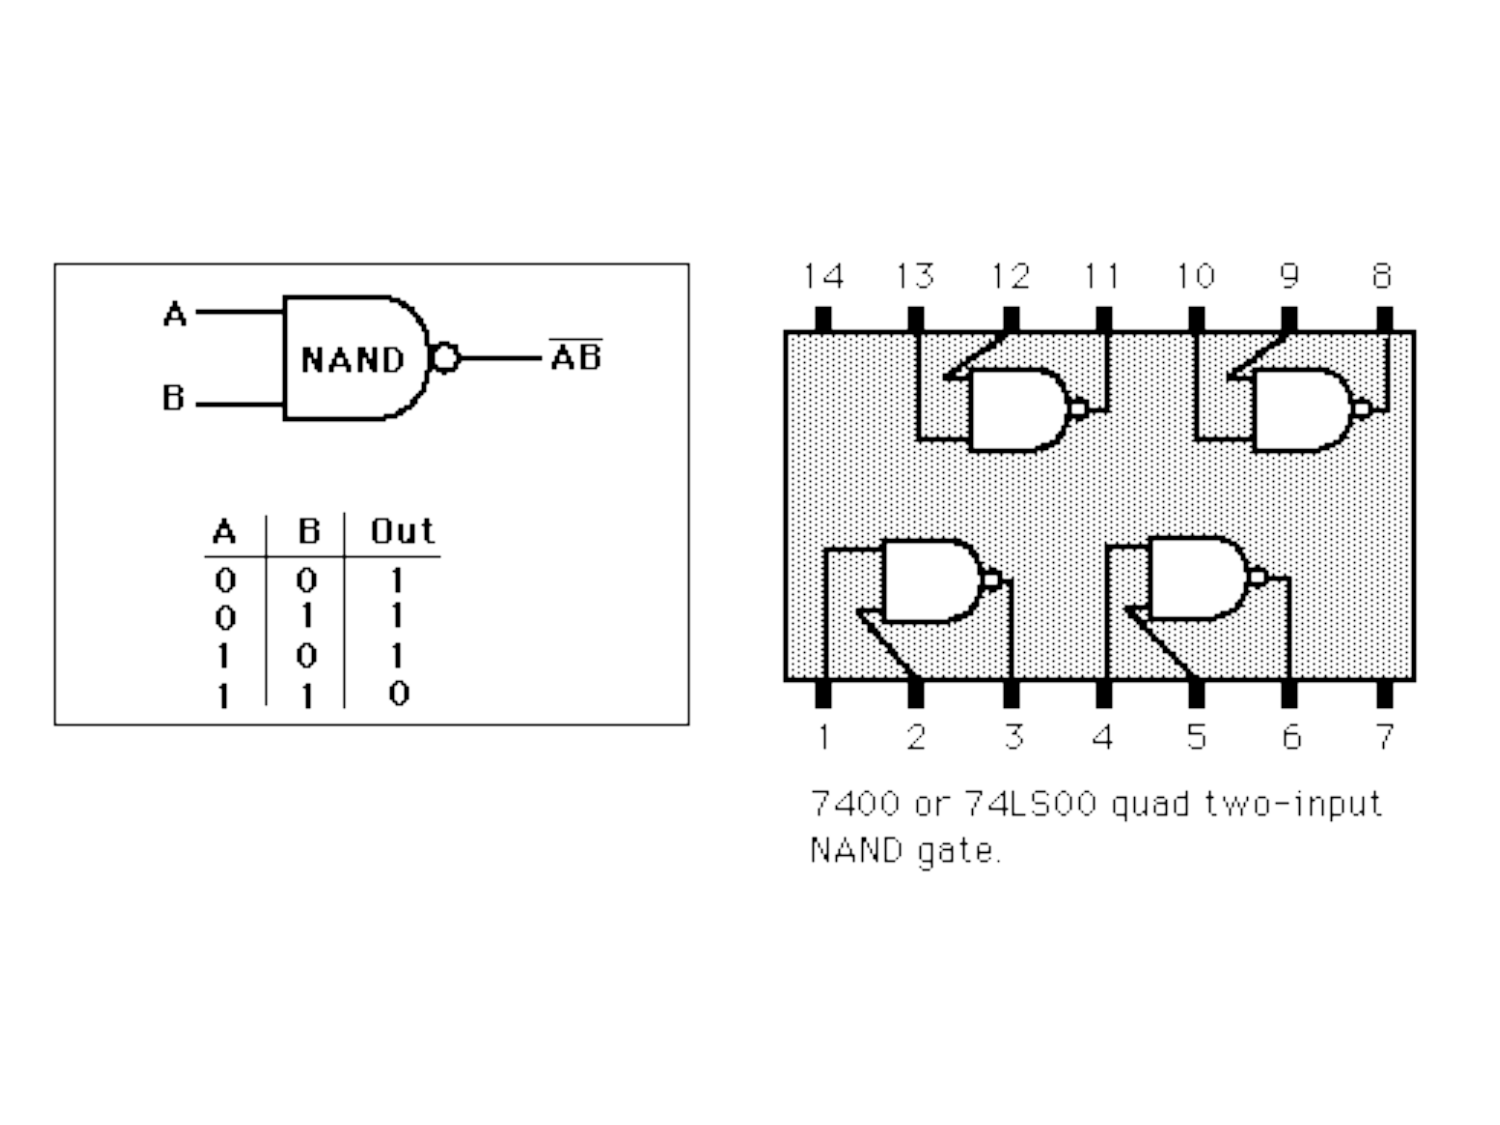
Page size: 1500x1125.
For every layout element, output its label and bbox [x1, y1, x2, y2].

picture [37, 249, 1438, 881]
